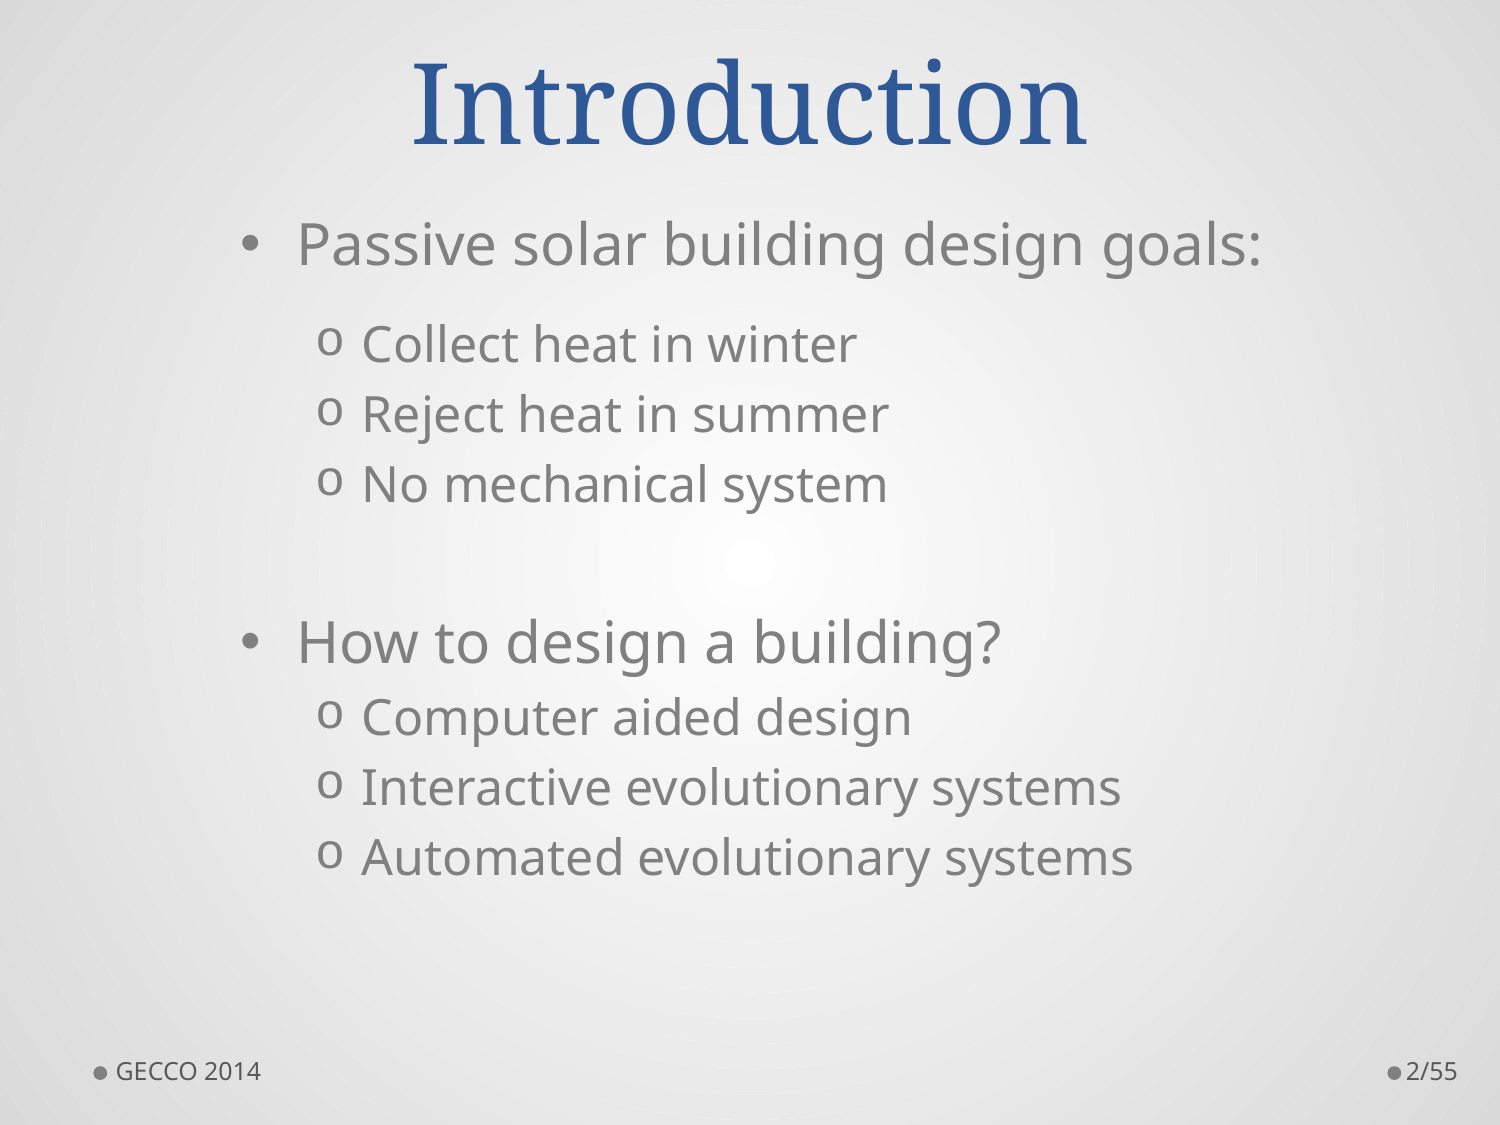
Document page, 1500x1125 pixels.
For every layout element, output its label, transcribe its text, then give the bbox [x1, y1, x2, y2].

slide_number 2/55 [1401, 1042, 1494, 1103]
title Introduction [75, 0, 1425, 175]
footer GECCO 2014 [108, 1042, 576, 1103]
list Passive solar building design goals: Collect heat in winter Reject heat in summer No mechanical system How to design a building? Computer aided design Interactive evolutionary systems Automated evolutionary systems [225, 200, 1425, 943]
